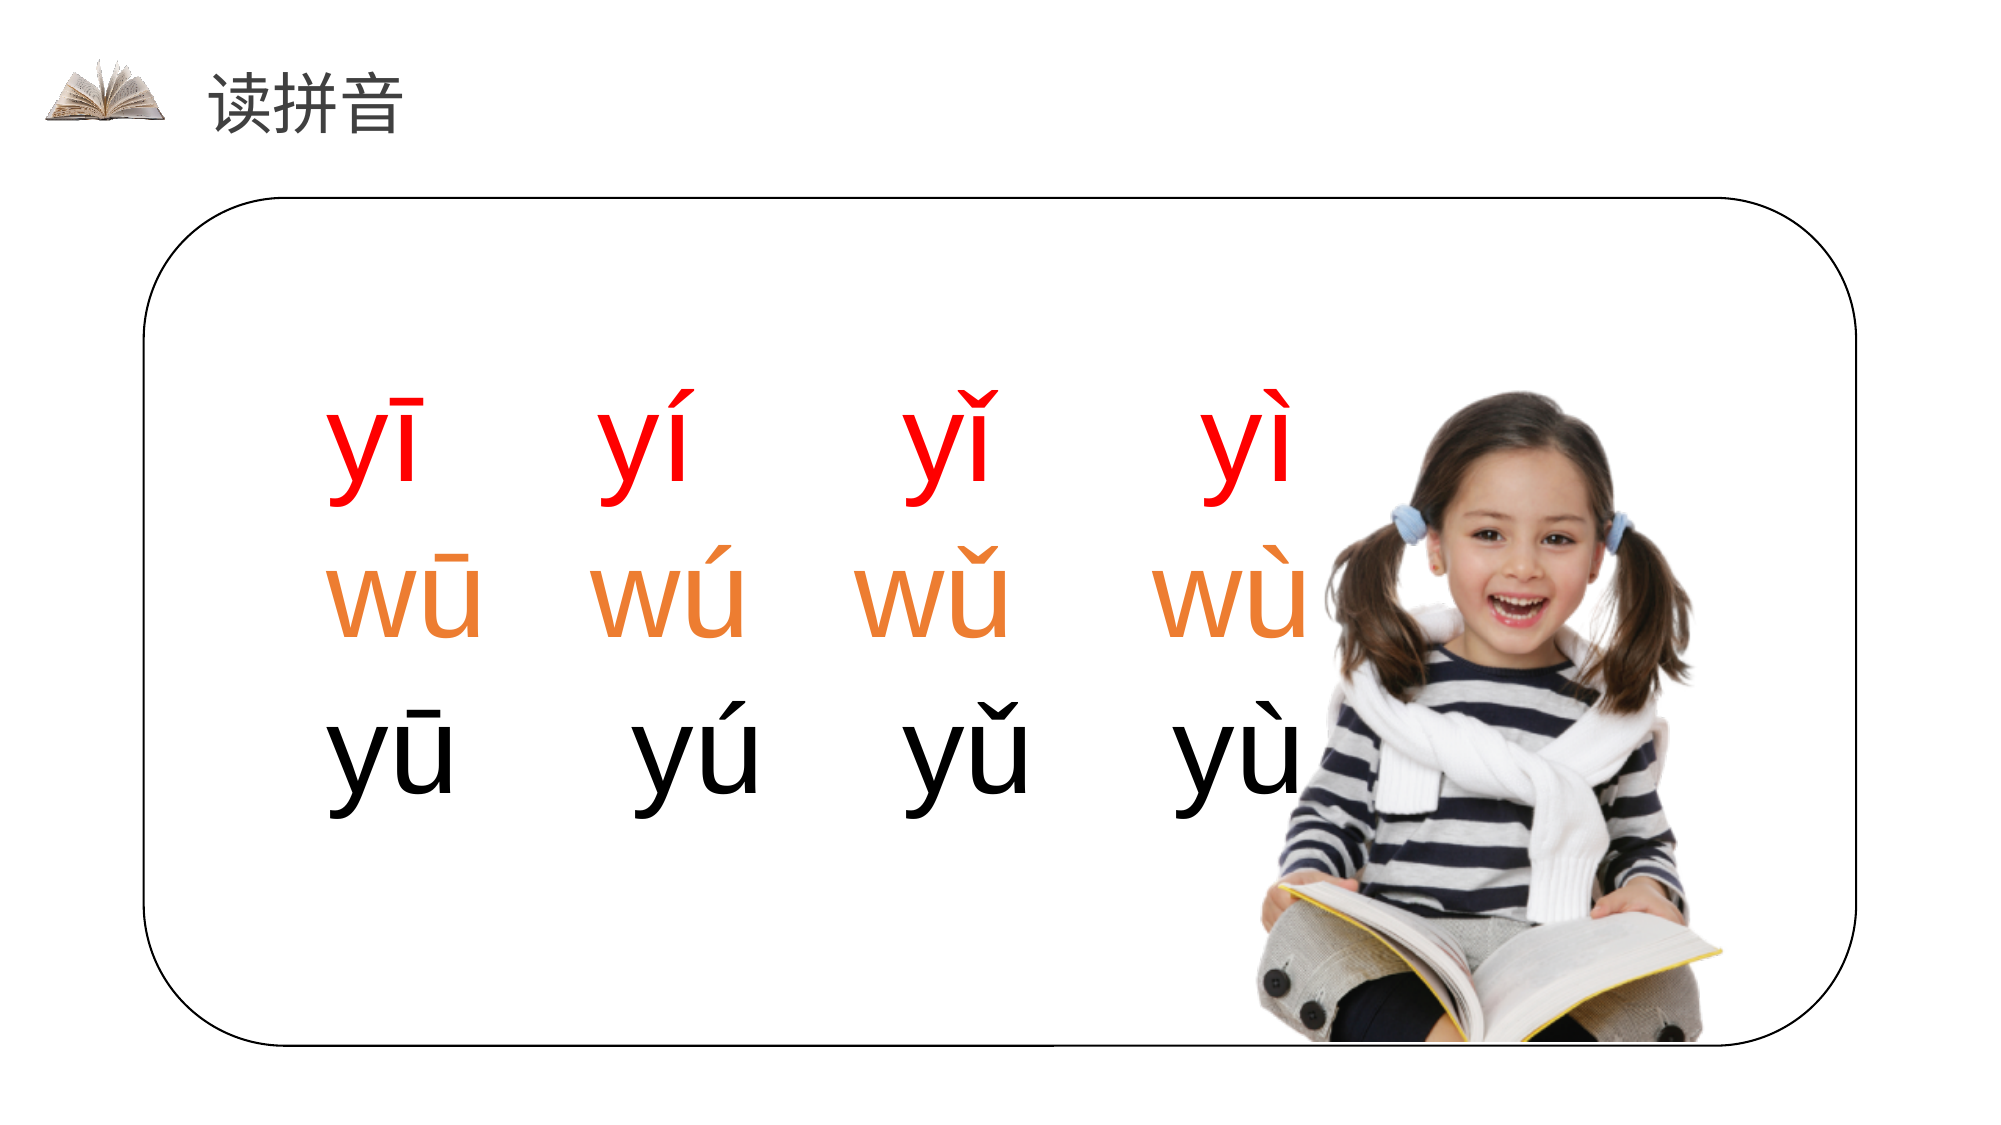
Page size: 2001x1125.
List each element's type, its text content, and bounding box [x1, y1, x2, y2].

text_box 读拼音 [191, 54, 869, 150]
picture [22, 36, 182, 142]
picture [1236, 383, 1734, 1042]
text_box yī yí yǐ yì wū wú wǔ wù yū yú yǔ yù [311, 366, 1529, 933]
